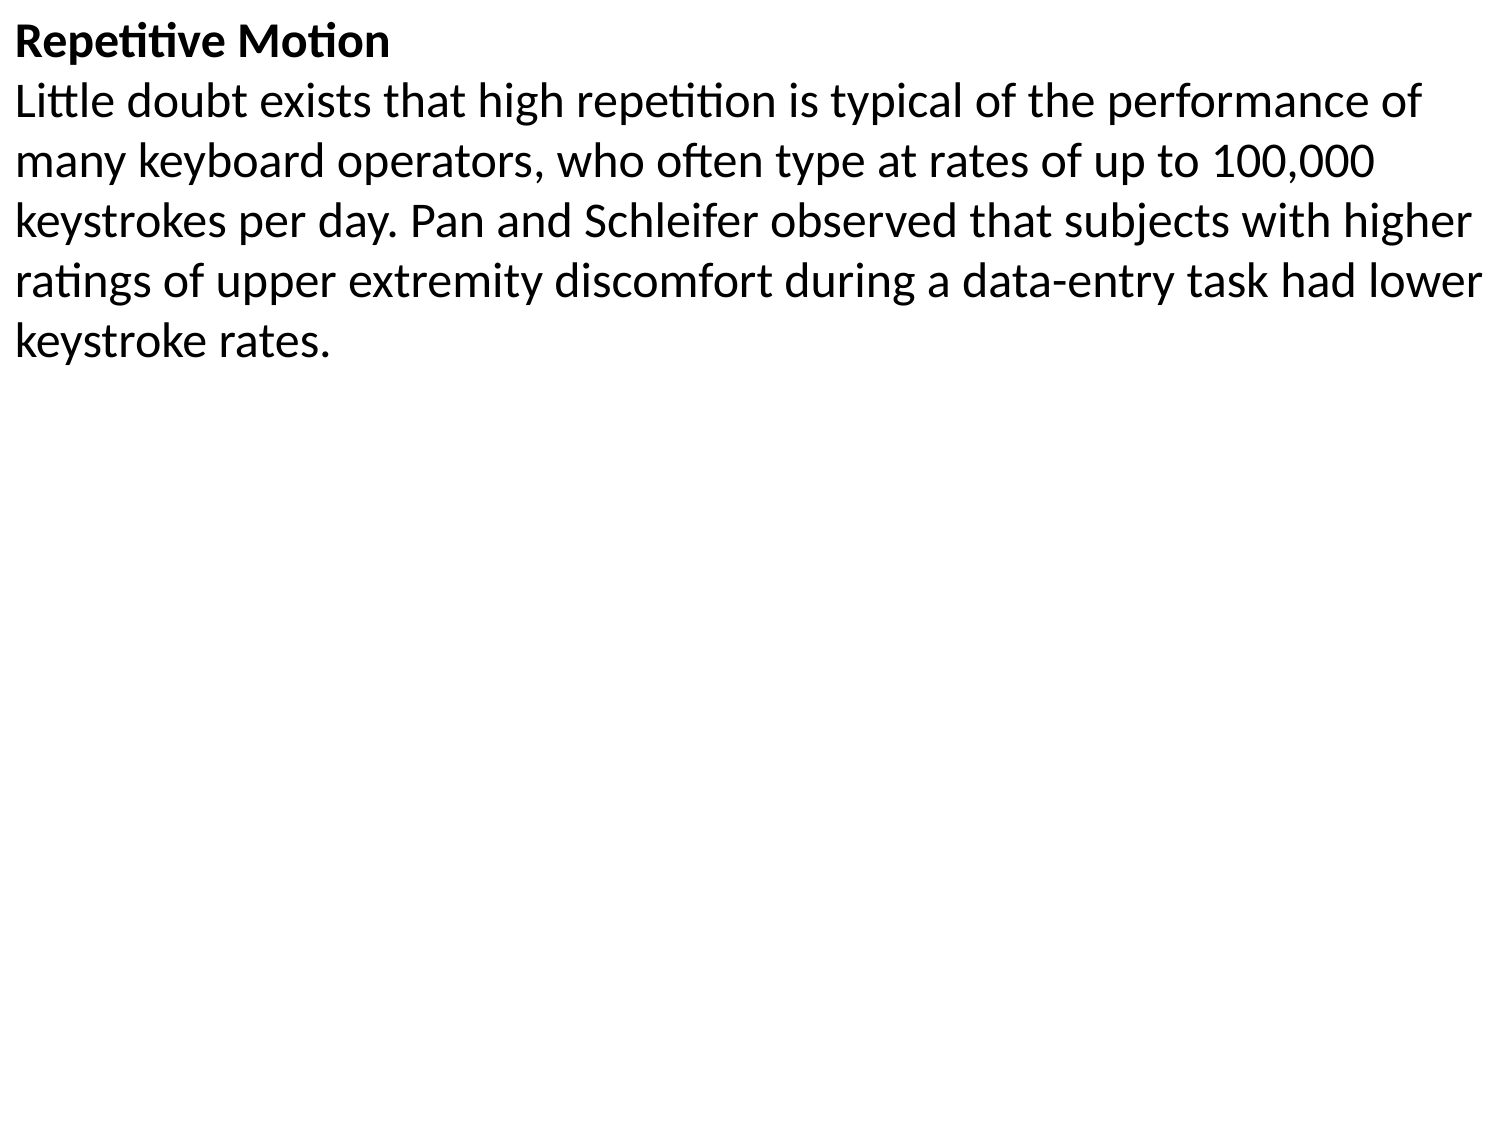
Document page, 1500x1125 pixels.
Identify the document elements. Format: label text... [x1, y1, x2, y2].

text_box Repetitive Motion Little doubt exists that high repetition is typical of the performance of many keyboard operators, who often type at rates of up to 100,000 keystrokes per day. Pan and Schleifer observed that subjects with higher ratings of upper extremity discomfort during a data-entry task had lower keystroke rates. [0, 0, 1500, 375]
